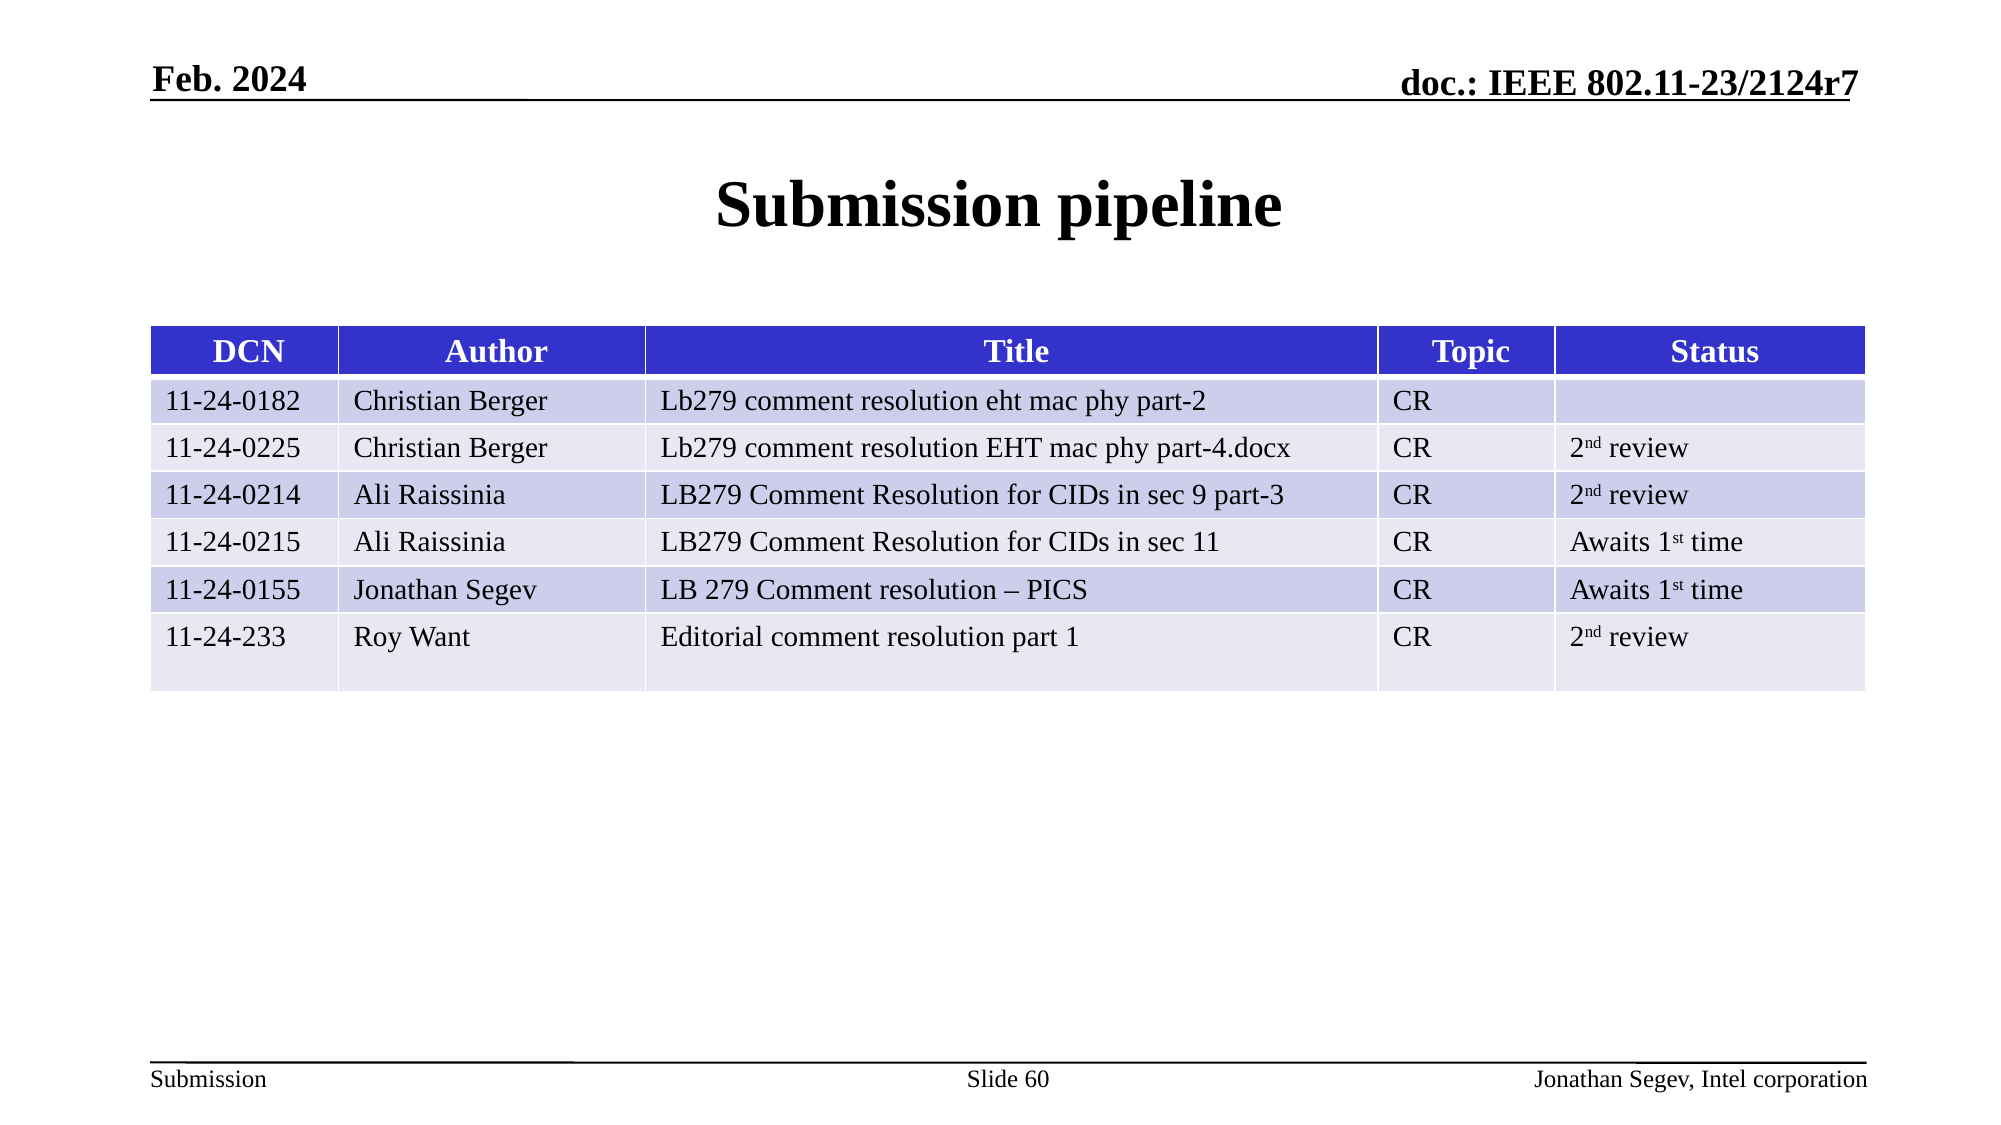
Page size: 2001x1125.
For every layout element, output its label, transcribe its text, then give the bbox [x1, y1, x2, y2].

table_cell Christian Berger [339, 380, 645, 423]
table_cell 11-24-233 [151, 614, 338, 691]
table_cell Christian Berger [339, 425, 645, 470]
table_cell Lb279 comment resolution eht mac phy part-2 [646, 380, 1377, 423]
table_cell [1556, 380, 1865, 423]
table_cell 2nd review [1556, 614, 1865, 691]
table_header Title [646, 326, 1377, 374]
table_cell 11-24-0214 [151, 472, 338, 518]
table_cell Ali Raissinia [339, 519, 645, 565]
title Submission pipeline [149, 112, 1850, 288]
table_cell 2nd review [1556, 425, 1865, 470]
table_cell Roy Want [339, 614, 645, 691]
table_cell LB279 Comment Resolution for CIDs in sec 11 [646, 519, 1377, 565]
slide_number Slide 60 [950, 1061, 1067, 1123]
table_cell 11-24-0225 [151, 425, 338, 470]
table_cell 11-24-0215 [151, 519, 338, 565]
table_cell CR [1379, 567, 1554, 612]
table_cell CR [1379, 380, 1554, 423]
table_cell 2nd review [1556, 472, 1865, 518]
table_cell 11-24-0182 [151, 380, 338, 423]
table_cell Lb279 comment resolution EHT mac phy part-4.docx [646, 425, 1377, 470]
table_cell LB 279 Comment resolution – PICS [646, 567, 1377, 612]
table_cell Editorial comment resolution part 1 [646, 614, 1377, 691]
table_header Author [339, 326, 645, 374]
table_cell CR [1379, 614, 1554, 691]
table_header DCN [151, 326, 338, 374]
table_cell Awaits 1st time [1556, 567, 1865, 612]
table_cell LB279 Comment Resolution for CIDs in sec 9 part-3 [646, 472, 1377, 518]
table_cell CR [1379, 472, 1554, 518]
table_cell Jonathan Segev [339, 567, 645, 612]
table_cell CR [1379, 519, 1554, 565]
table_header Topic [1379, 326, 1554, 374]
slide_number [152, 54, 563, 100]
table_header Status [1556, 326, 1865, 374]
table_cell Awaits 1st time [1556, 519, 1865, 565]
table_cell 11-24-0155 [151, 567, 338, 612]
table_cell CR [1379, 425, 1554, 470]
table_cell Ali Raissinia [339, 472, 645, 518]
footer Jonathan Segev, Intel corporation [1171, 1061, 1869, 1093]
